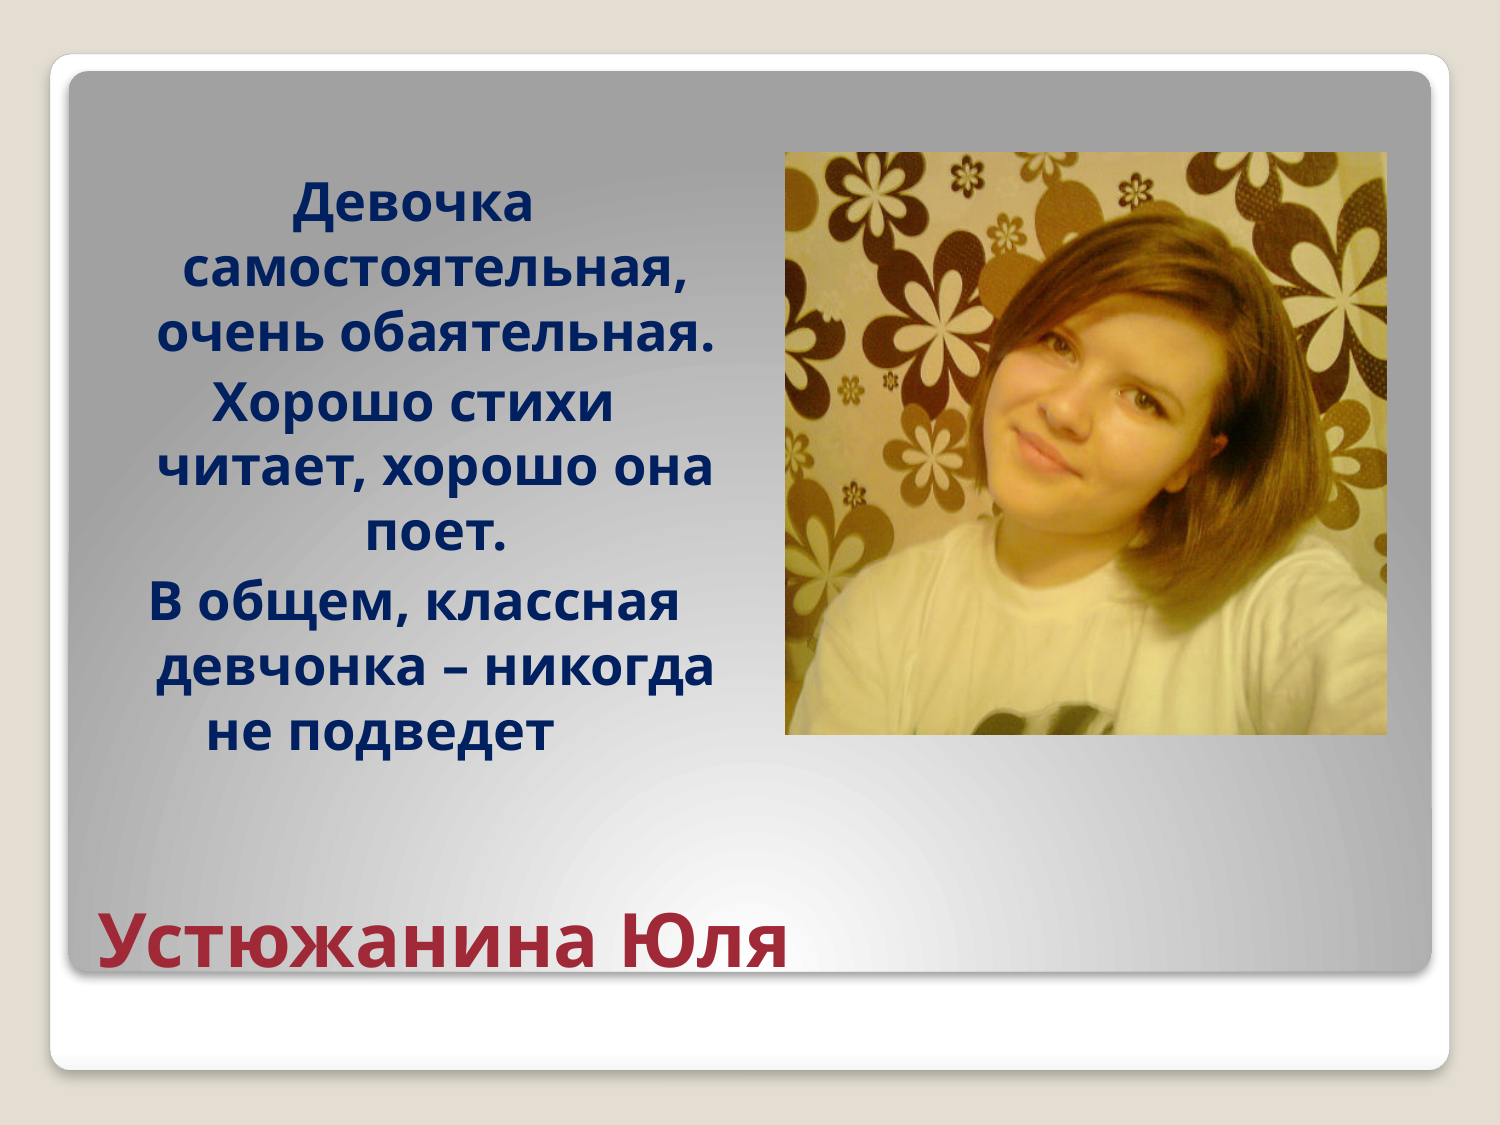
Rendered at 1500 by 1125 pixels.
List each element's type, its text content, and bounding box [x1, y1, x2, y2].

picture [784, 152, 1387, 735]
list Девочка самостоятельная, очень обаятельная. Хорошо стихи читает, хорошо она поет. В общем, классная девчонка – никогда не подведет [82, 152, 732, 890]
title Устюжанина Юля [82, 817, 1425, 990]
